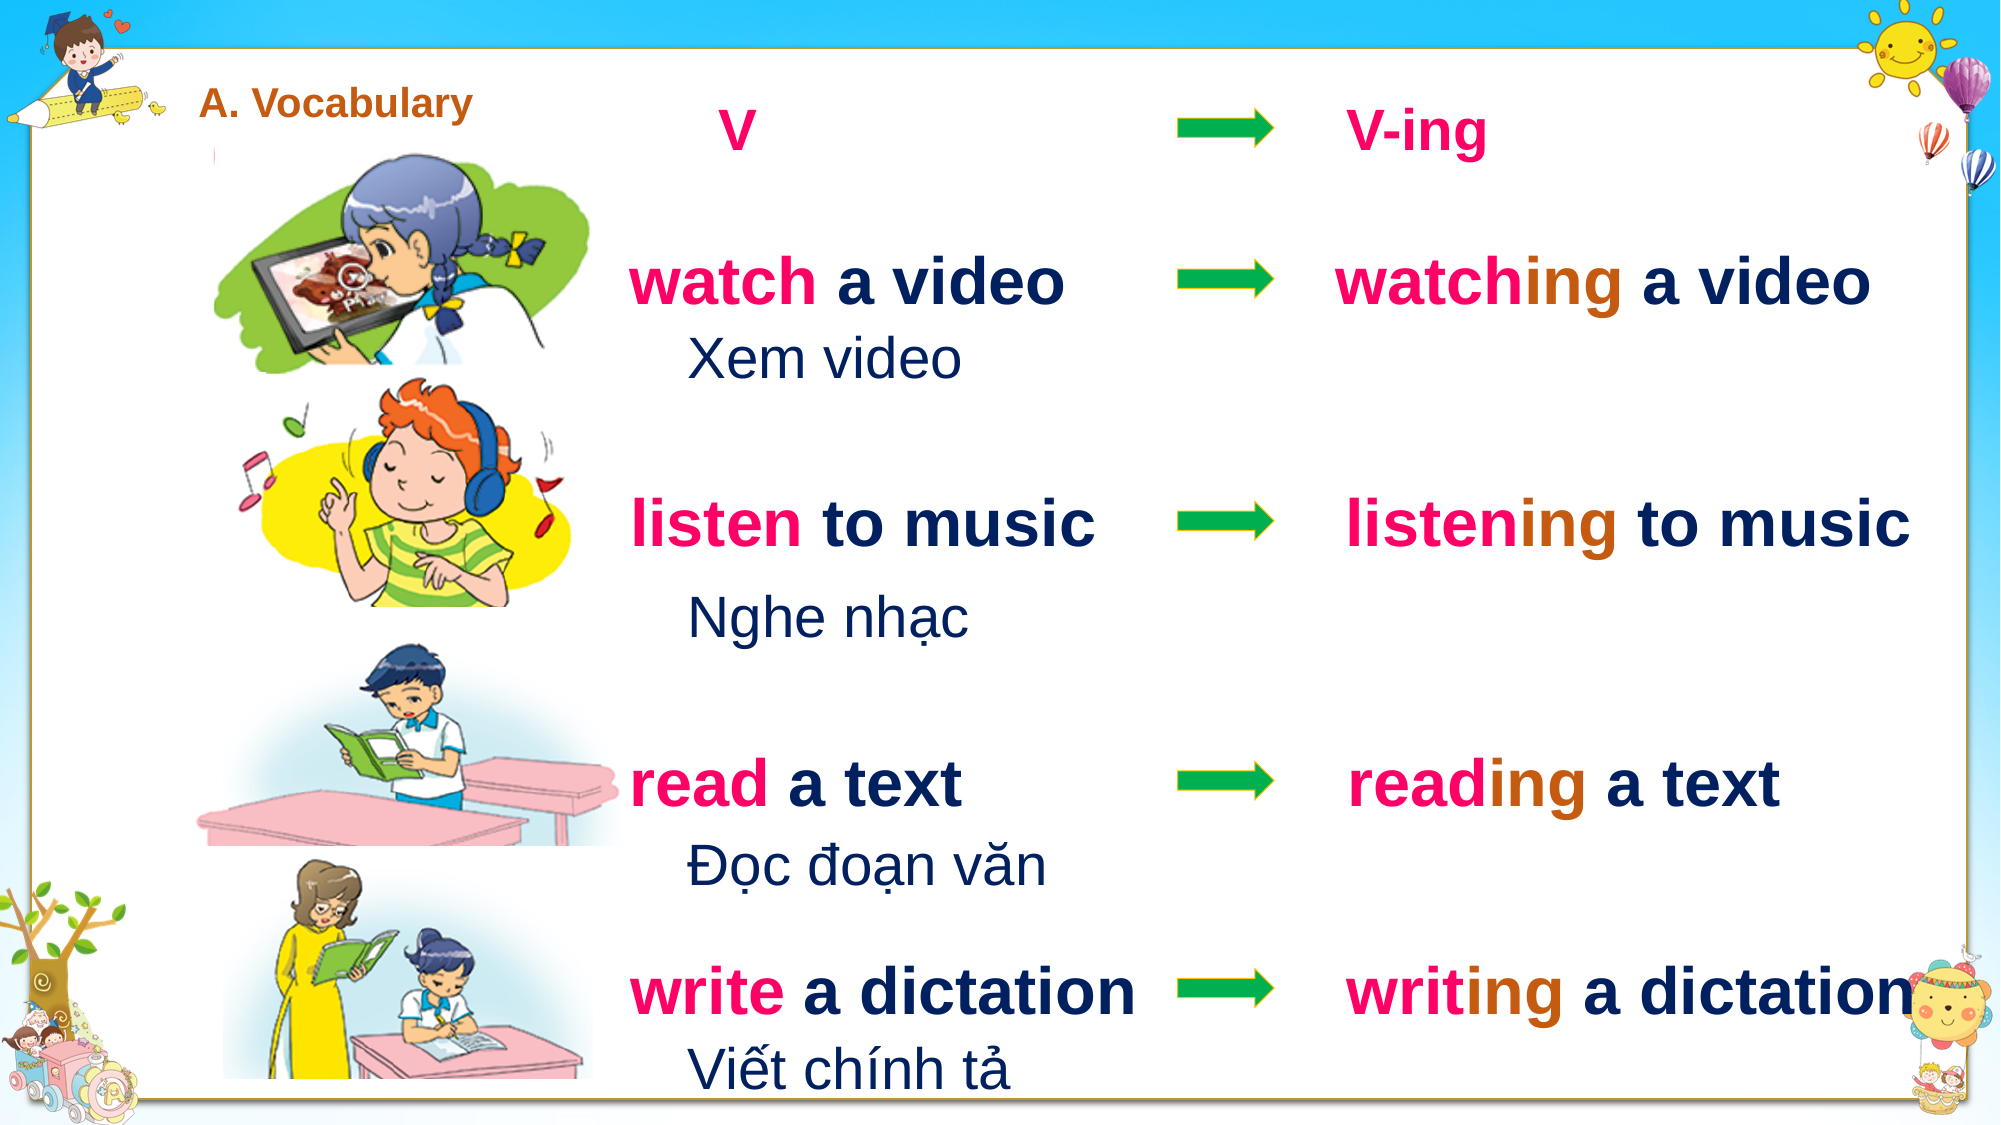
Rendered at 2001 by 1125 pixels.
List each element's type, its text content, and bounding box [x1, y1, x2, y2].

text_box reading a text [1332, 732, 1815, 828]
text_box [1177, 107, 1275, 149]
text_box [1177, 967, 1275, 1009]
text_box Viết chính tả [672, 1023, 1114, 1109]
text_box read a text [623, 732, 997, 828]
text_box watch a video [614, 230, 1082, 326]
text_box Nghe nhạc [672, 572, 1114, 657]
text_box V [704, 84, 773, 170]
text_box [1177, 258, 1275, 300]
text_box listening to music [1330, 472, 1927, 568]
text_box write a dictation [615, 940, 1153, 1035]
text_box [1177, 500, 1275, 542]
text_box A. Vocabulary [183, 68, 489, 133]
picture [0, 0, 2001, 1125]
text_box Xem video [672, 312, 1114, 398]
text_box watching a video [1320, 230, 1888, 326]
text_box Đọc đoạn văn [672, 820, 1114, 905]
text_box writing a dictation [1331, 940, 1932, 1035]
text_box [1177, 760, 1275, 802]
text_box V-ing [1331, 84, 1504, 170]
text_box listen to music [615, 472, 1112, 568]
